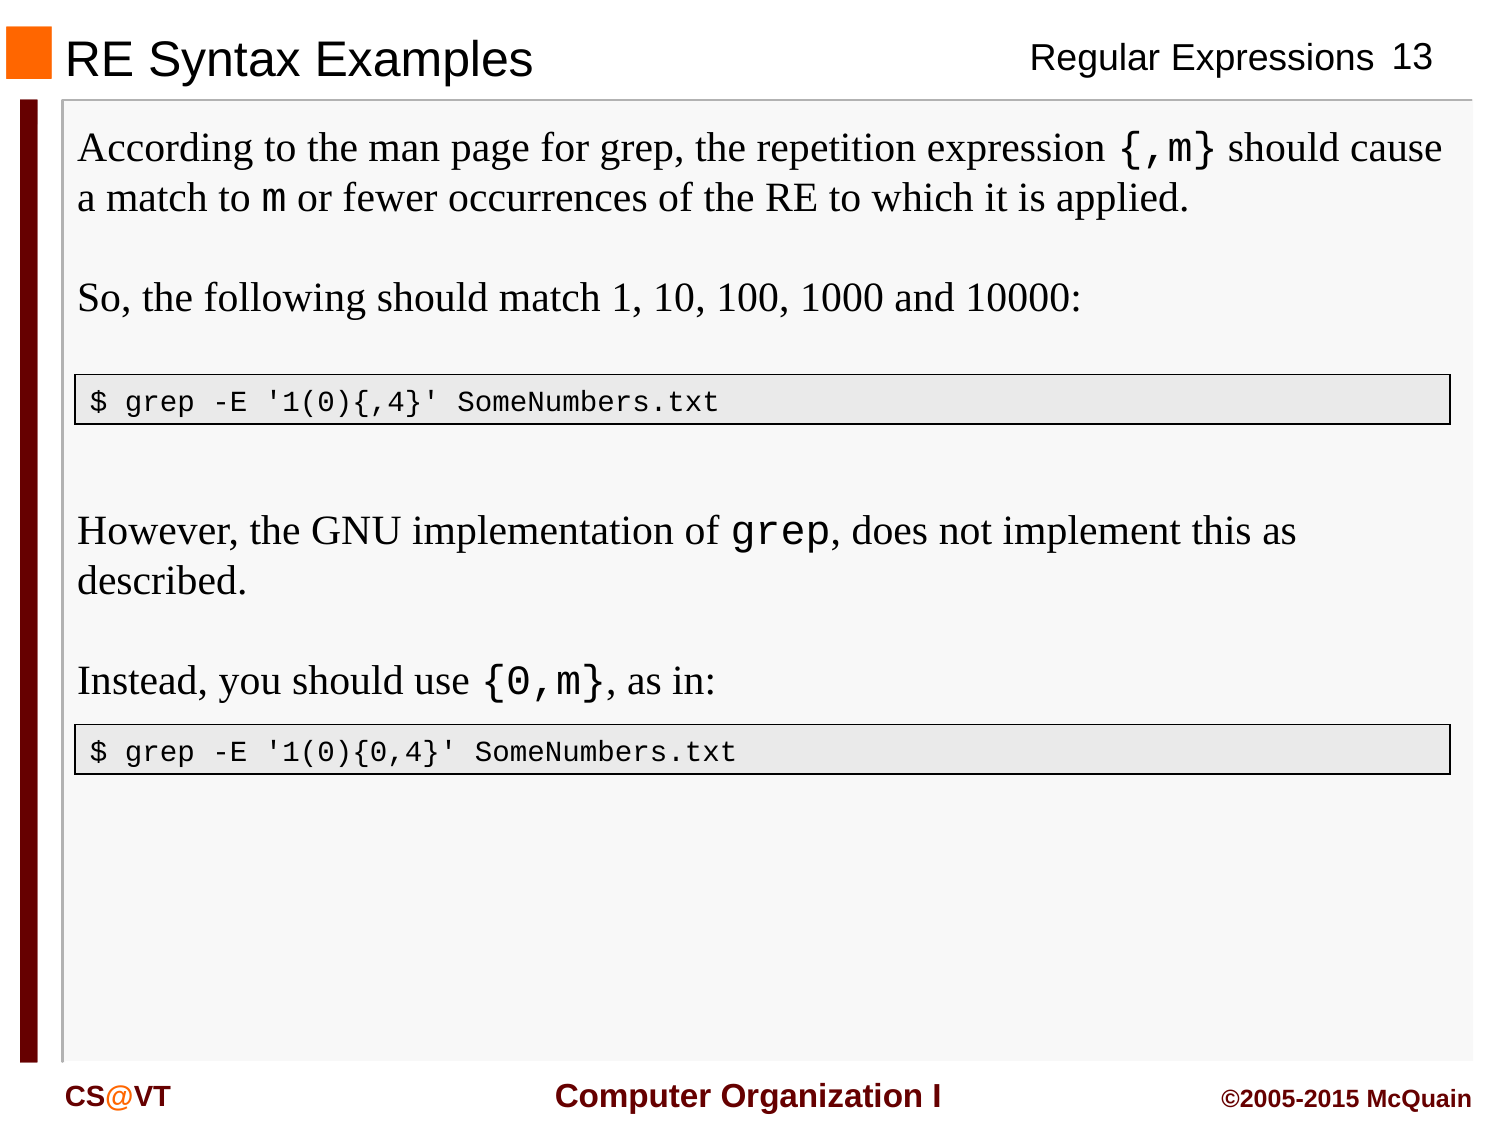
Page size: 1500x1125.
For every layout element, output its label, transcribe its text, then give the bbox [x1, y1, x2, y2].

text_box $ grep -E '1(0){,4}' SomeNumbers.txt [75, 374, 1450, 425]
text_box However, the GNU implementation of grep, does not implement this as described. Instead, you should use {0,m}, as in: [62, 495, 1475, 711]
text_box According to the man page for grep, the repetition expression {,m} should cause a match to m or fewer occurrences of the RE to which it is applied. So, the following should match 1, 10, 100, 1000 and 10000: [62, 112, 1475, 328]
title RE Syntax Examples [50, 28, 1000, 85]
text_box $ grep -E '1(0){0,4}' SomeNumbers.txt [75, 724, 1450, 775]
